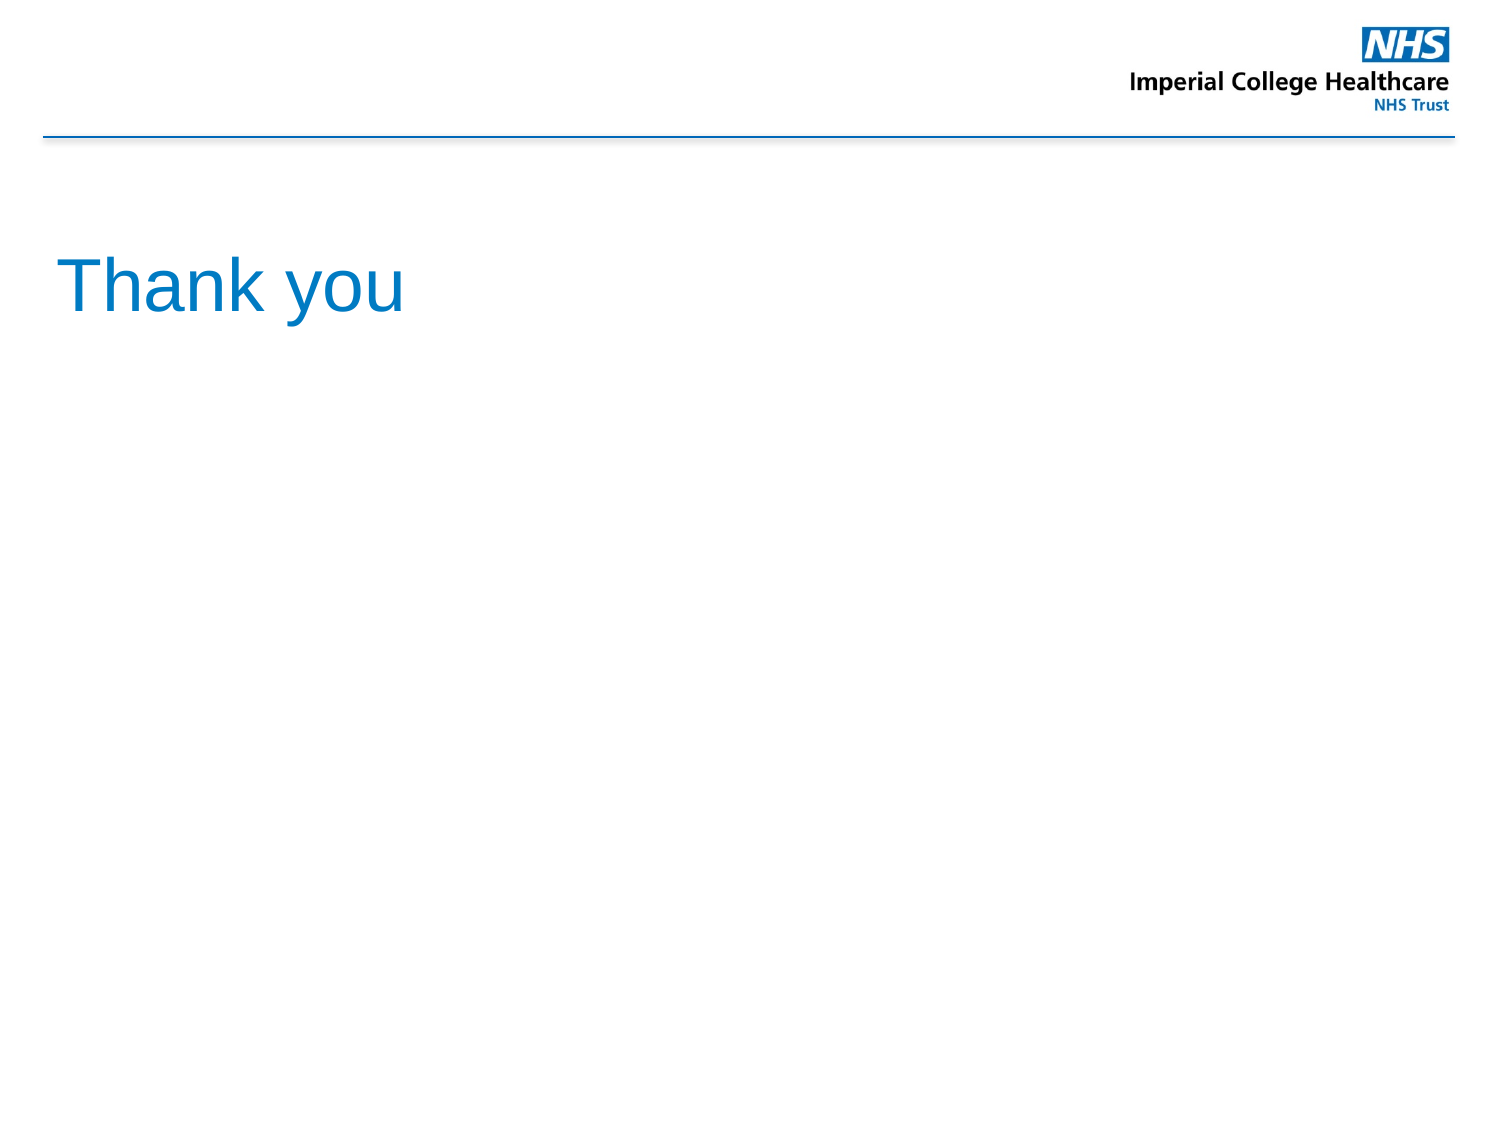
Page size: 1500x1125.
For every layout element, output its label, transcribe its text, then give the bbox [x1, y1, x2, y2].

title Thank you [41, 160, 1317, 402]
picture [1124, 18, 1455, 119]
